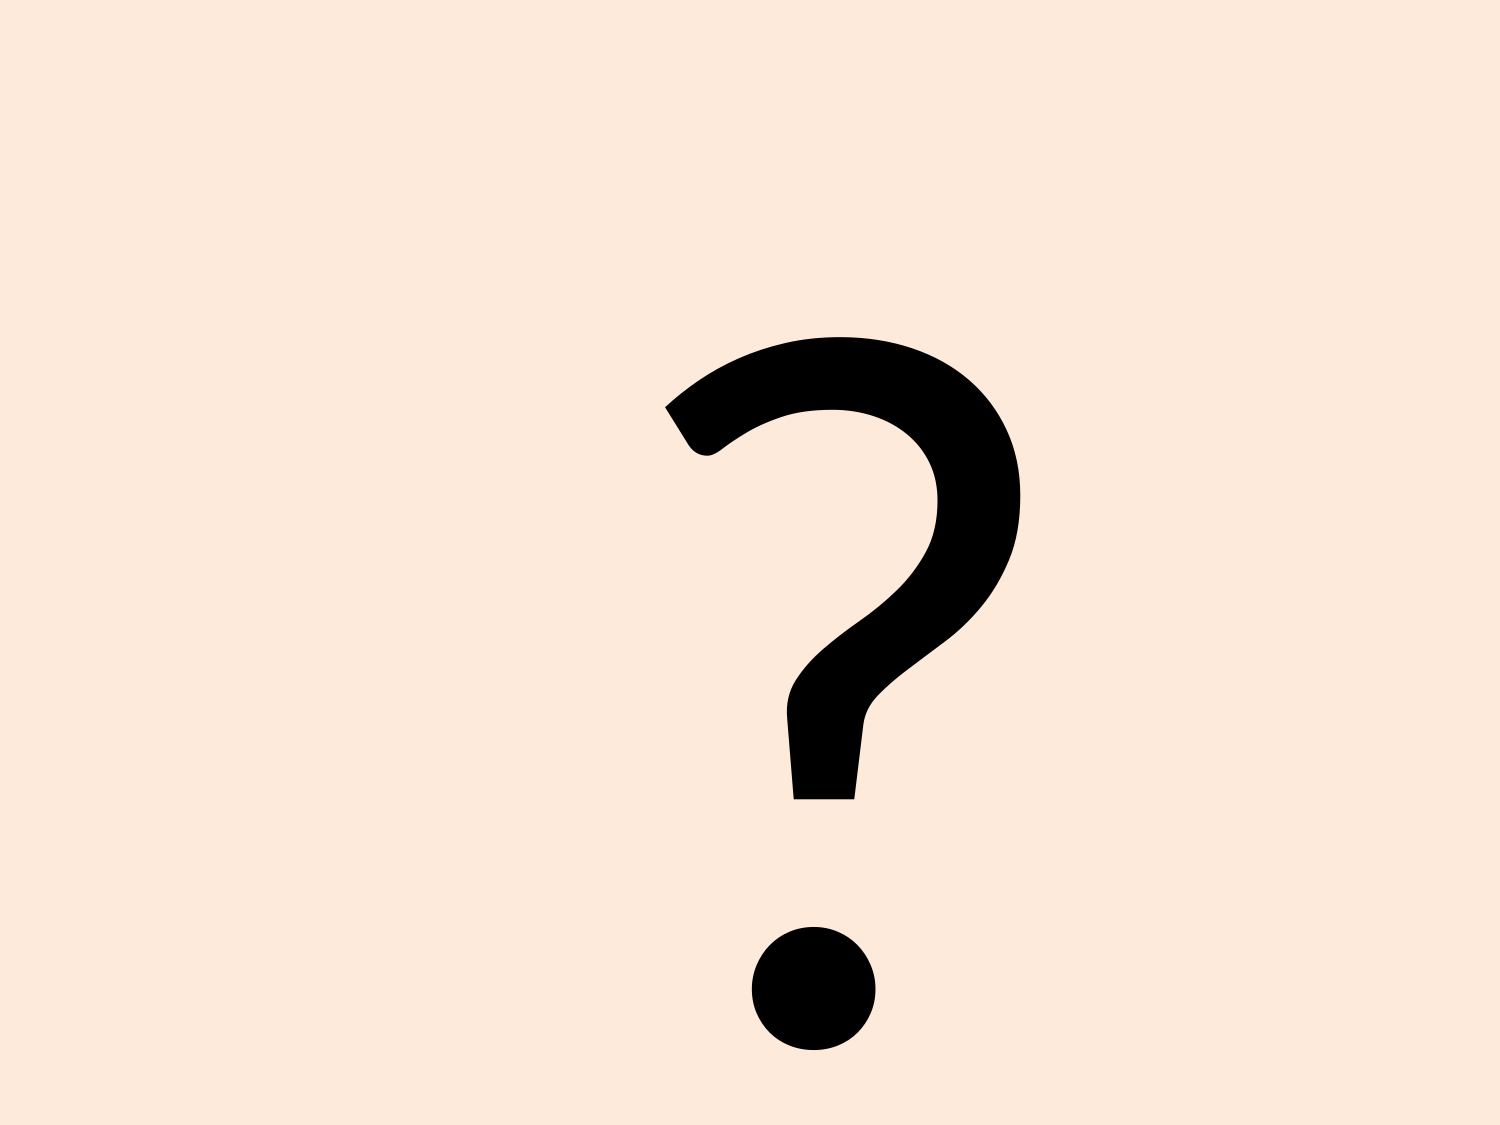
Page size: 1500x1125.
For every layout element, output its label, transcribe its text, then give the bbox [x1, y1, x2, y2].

text_box ? [596, 3, 1093, 1125]
